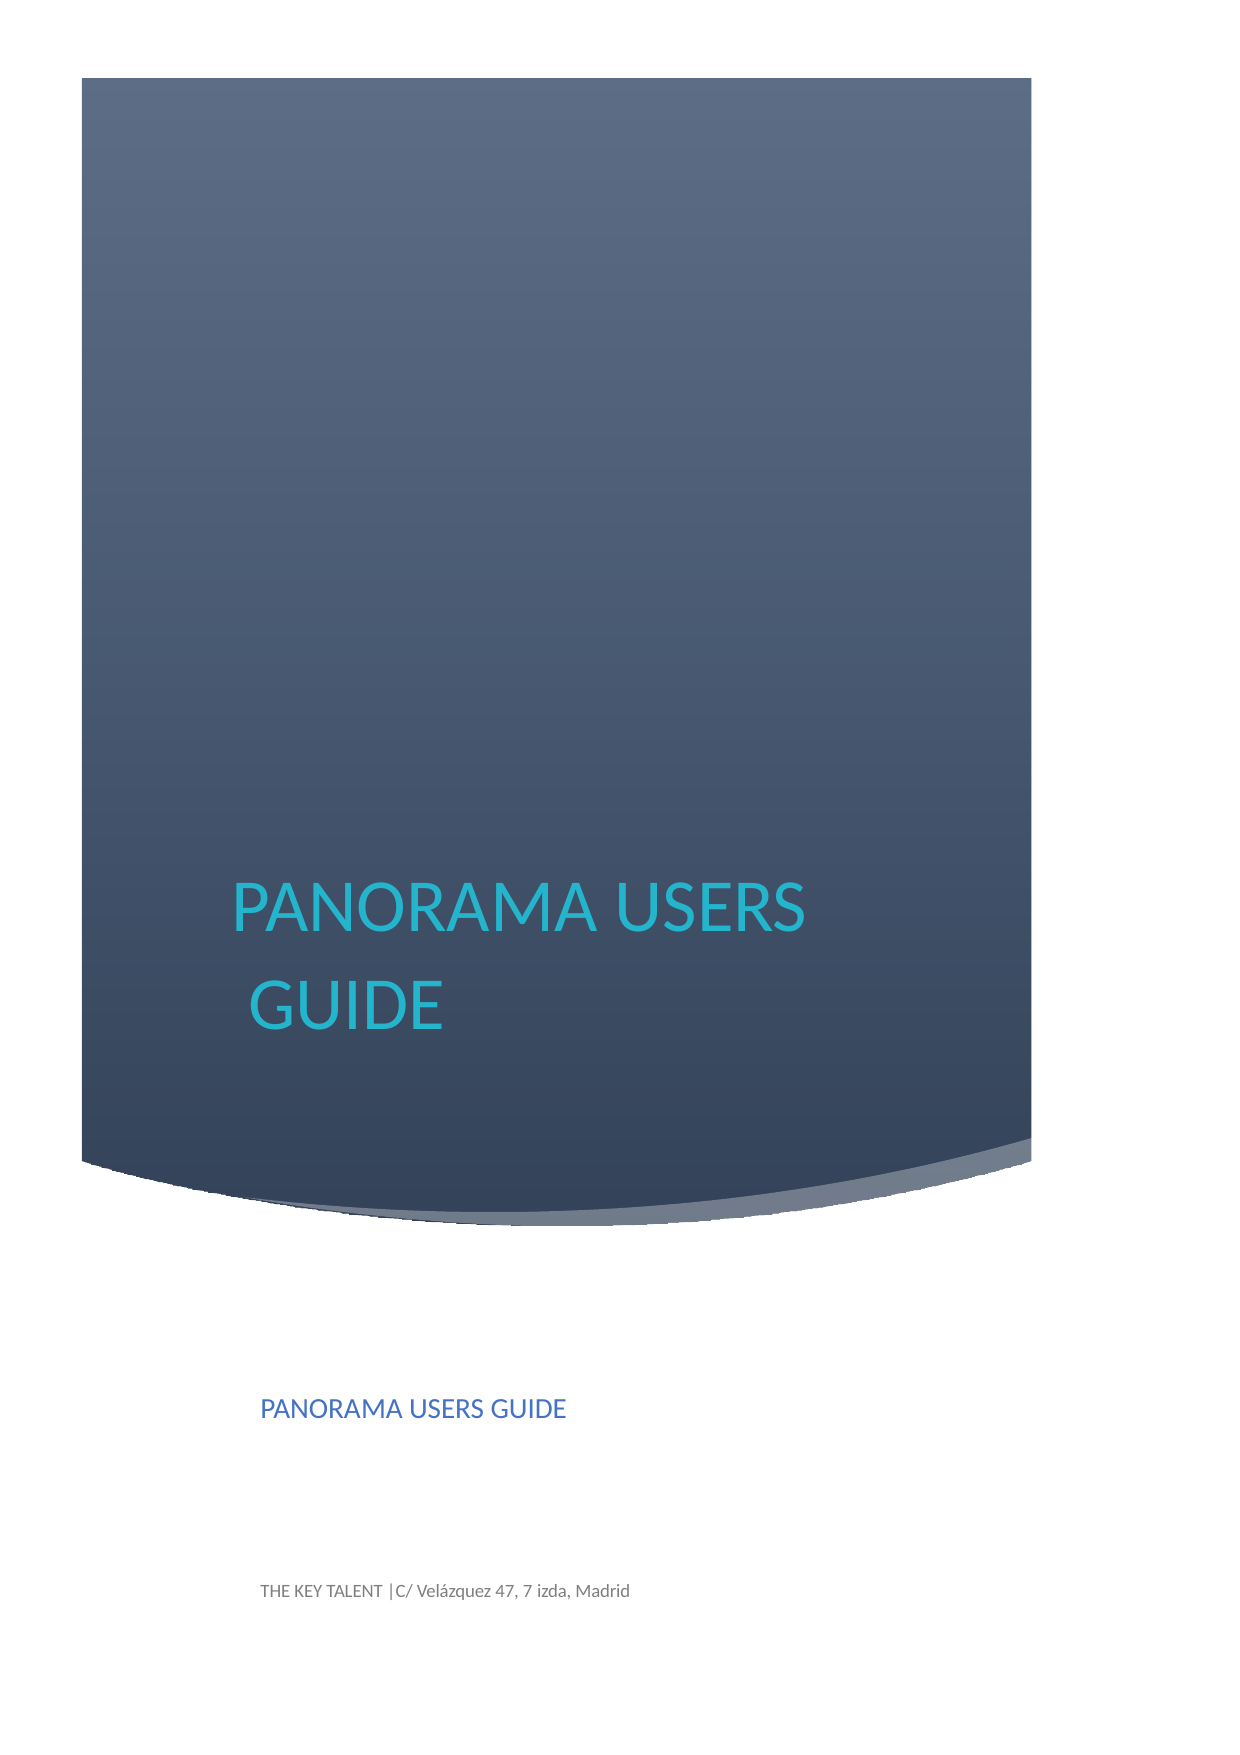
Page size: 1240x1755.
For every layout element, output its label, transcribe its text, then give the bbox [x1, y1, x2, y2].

text_box [242, 1116, 1102, 1228]
text_box PANORAMA USERS GUIDE [229, 846, 818, 1045]
text_box THE KEY TALENT |C/ Velázquez 47, 7 izda, Madrid [258, 1576, 640, 1602]
text_box PANORAMA USERS GUIDE [258, 1387, 573, 1425]
text_box [81, 78, 1032, 1226]
